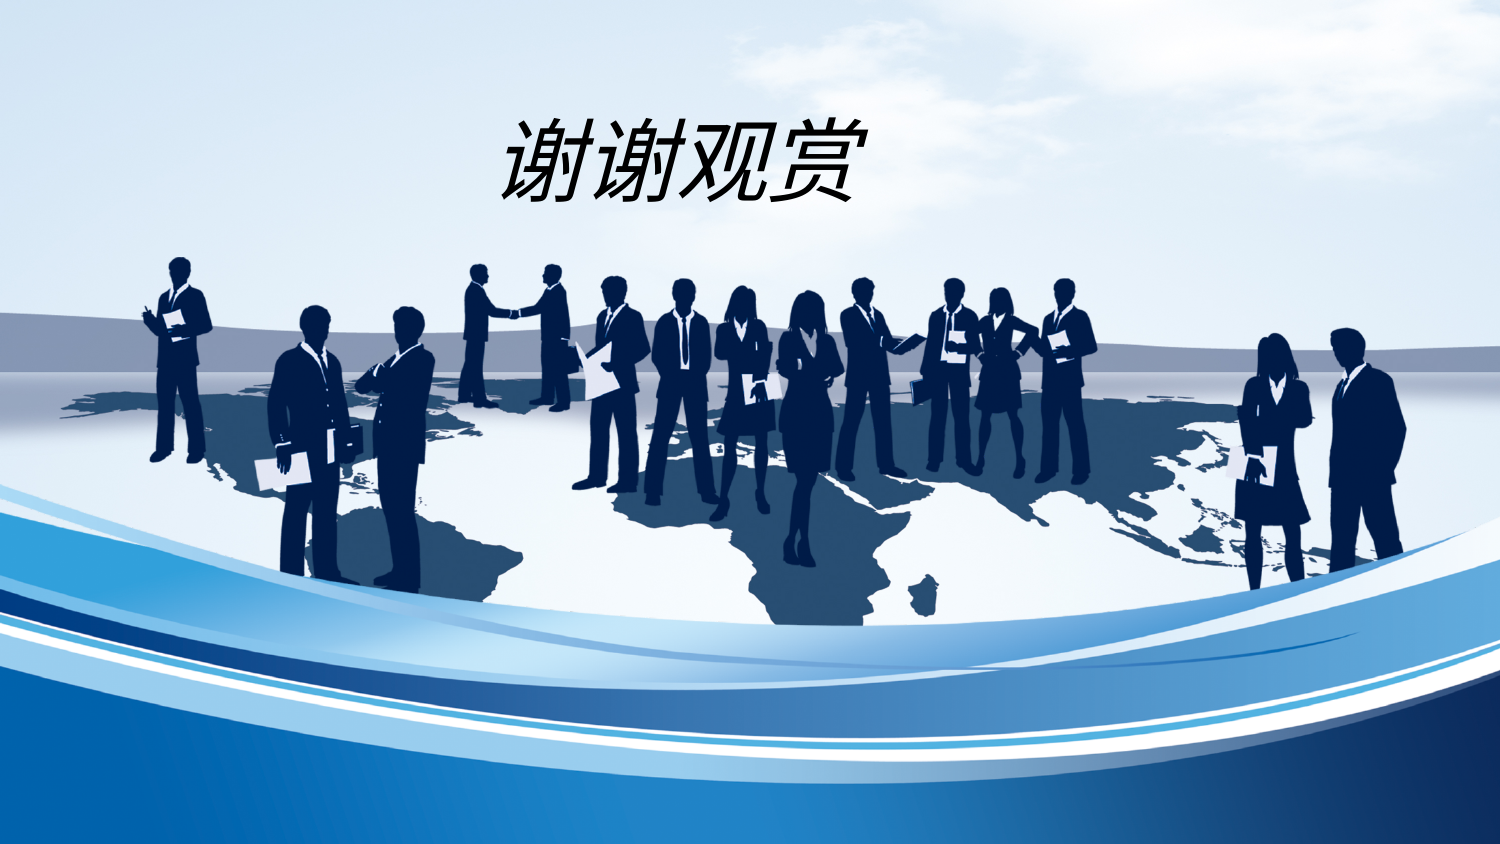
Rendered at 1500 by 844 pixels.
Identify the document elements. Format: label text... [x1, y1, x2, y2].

text_box 谢谢观赏 [477, 102, 999, 215]
picture [0, 0, 1500, 844]
